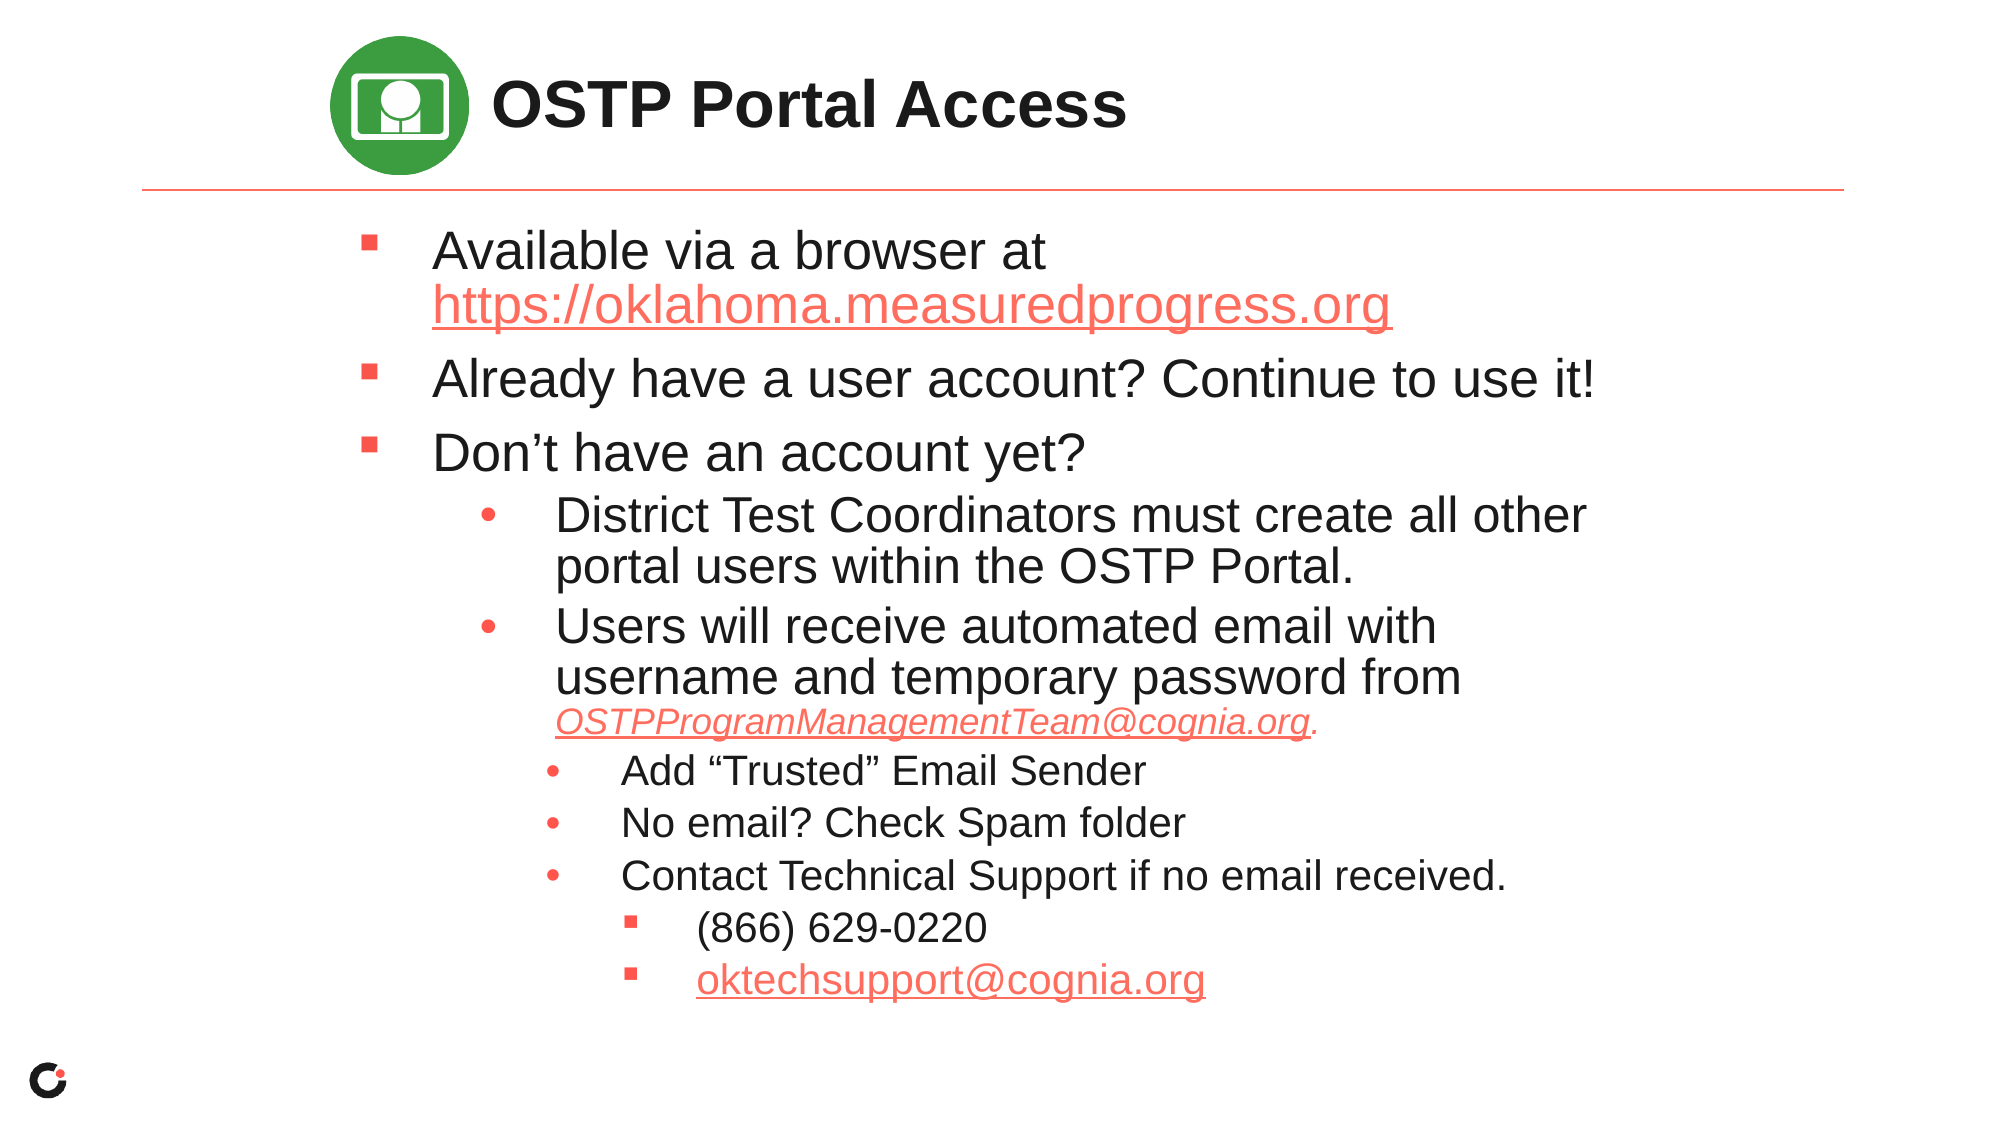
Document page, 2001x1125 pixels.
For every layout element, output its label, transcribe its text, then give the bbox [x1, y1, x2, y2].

list Available via a browser at https://oklahoma.measuredprogress.org Already have a user account? Continue to use it! Don’t have an account yet? District Test Coordinators must create all other portal users within the OSTP Portal. Users will receive automated email with username and temporary password from OSTPProgramManagementTeam@cognia.org. Add “Trusted” Email Sender No email? Check Spam folder Contact Technical Support if no email received. (866) 629-0220 oktechsupport@cognia.org [357, 218, 1647, 1012]
list OSTP Portal Access [491, 47, 1647, 164]
picture [28, 1061, 67, 1099]
picture [330, 36, 469, 175]
